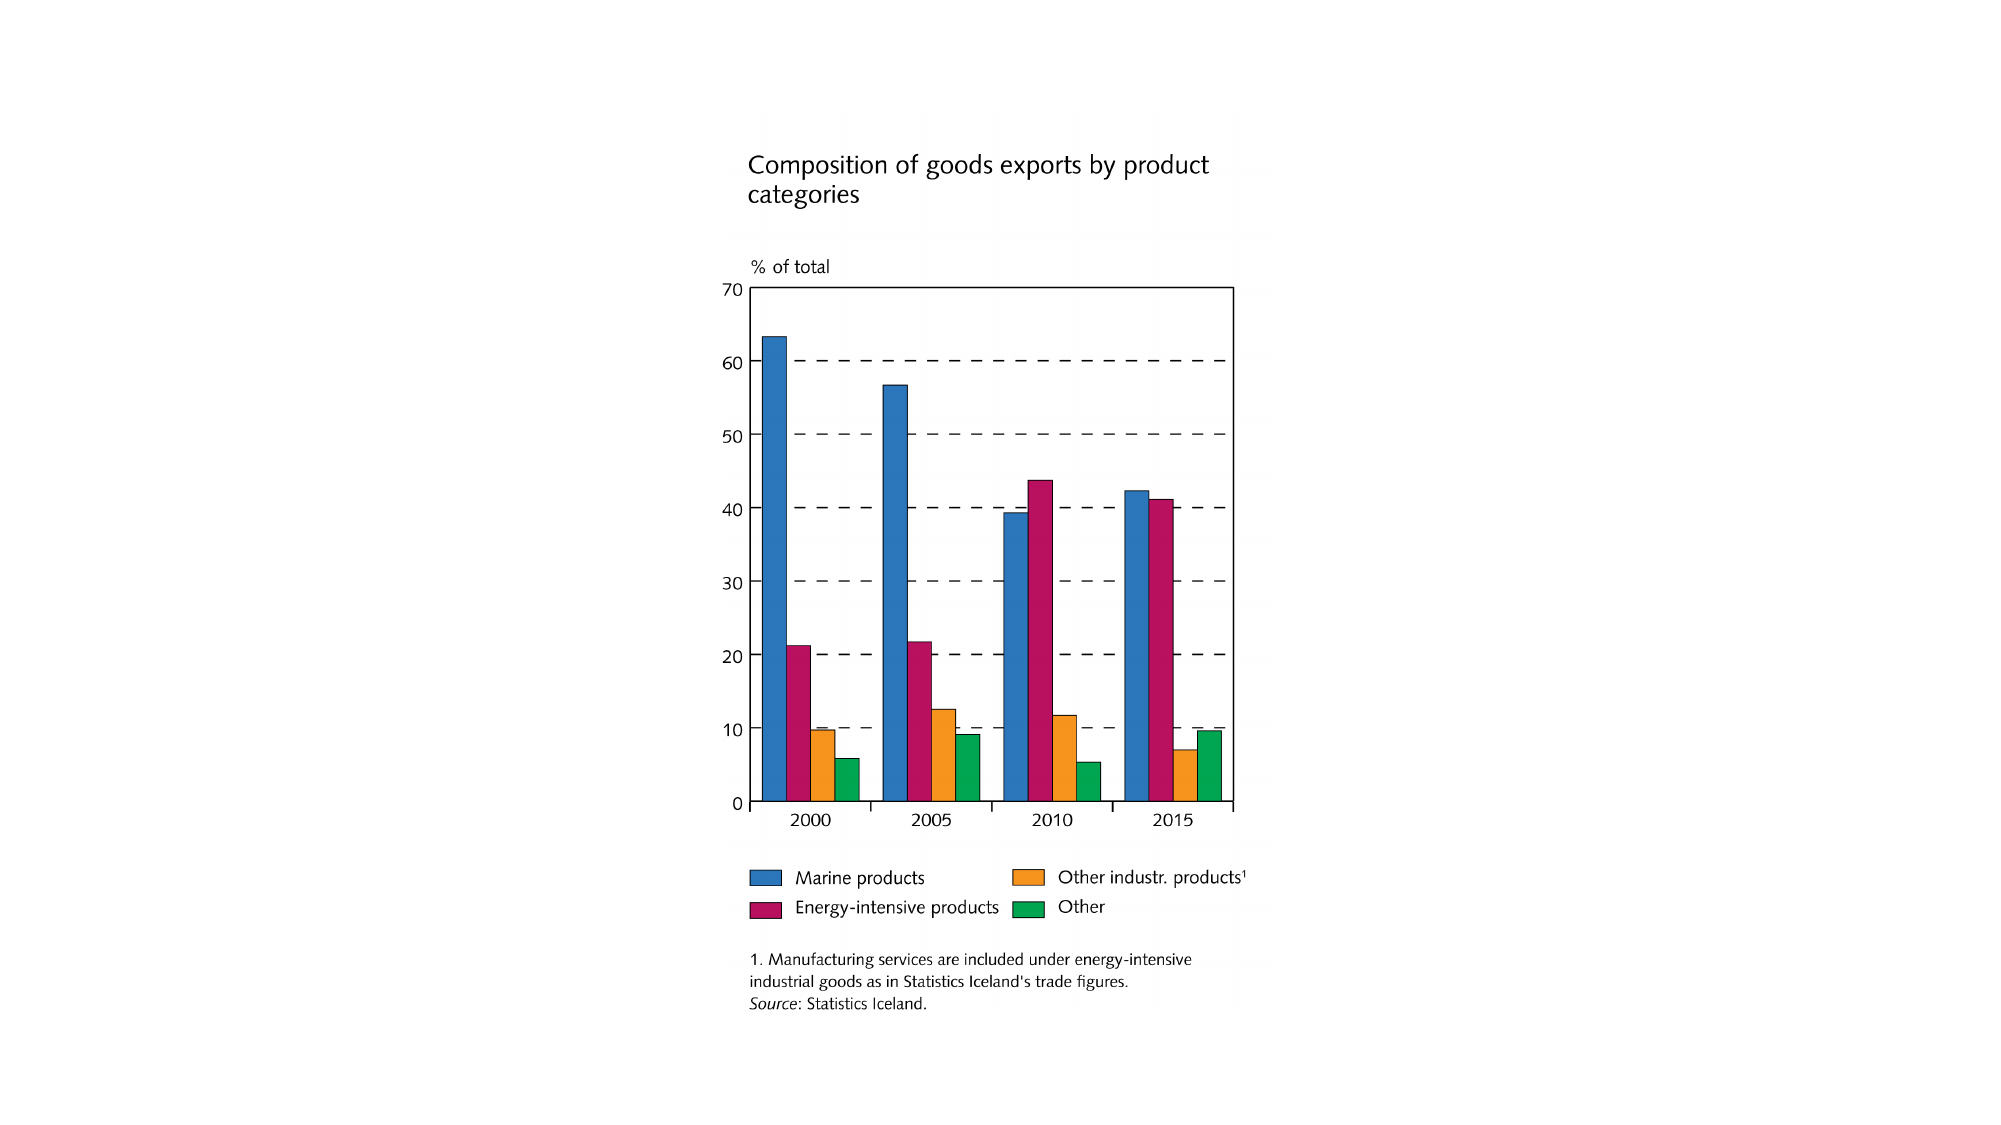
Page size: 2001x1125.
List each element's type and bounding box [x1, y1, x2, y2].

picture [722, 112, 1278, 1013]
